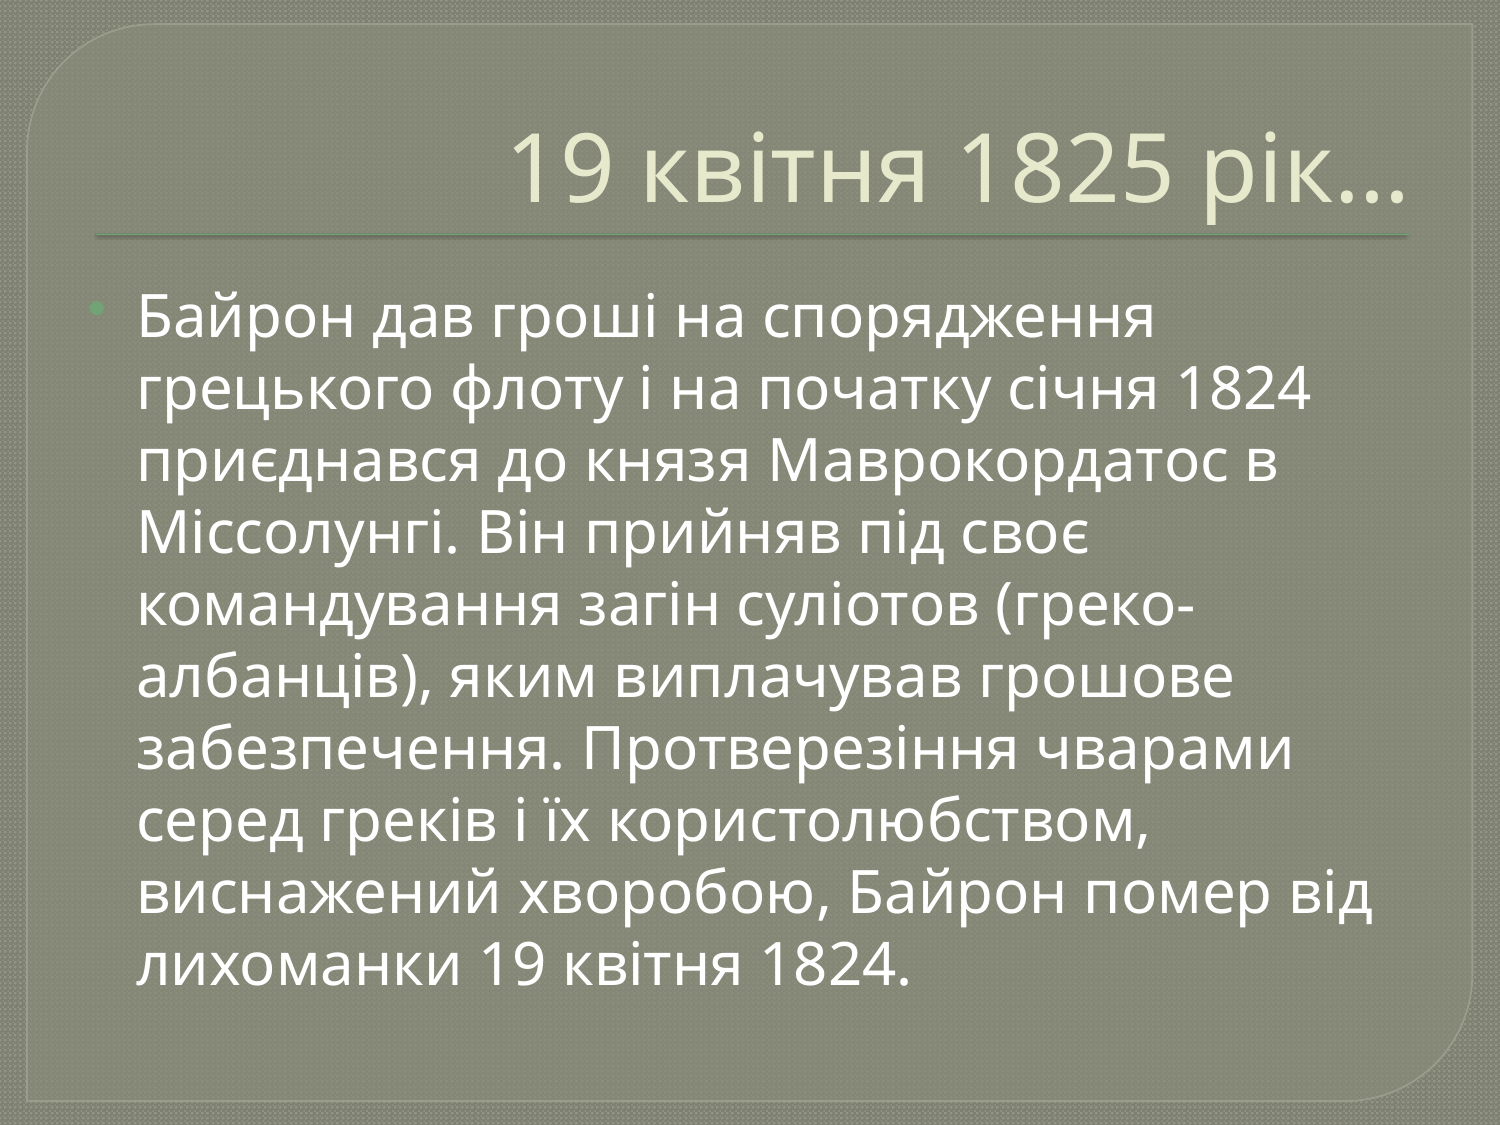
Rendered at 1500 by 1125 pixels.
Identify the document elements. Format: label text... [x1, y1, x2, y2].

title 19 квітня 1825 рік… [75, 41, 1425, 230]
list Байрон дав гроші на спорядження грецького флоту і на початку січня 1824 приєднався до князя Маврокордатос в Міссолунгі. Він прийняв під своє командування загін суліотов (греко-албанців), яким виплачував грошове забезпечення. Протверезіння чварами серед греків і їх користолюбством, виснажений хворобою, Байрон помер від лихоманки 19 квітня 1824. [75, 270, 1425, 1013]
